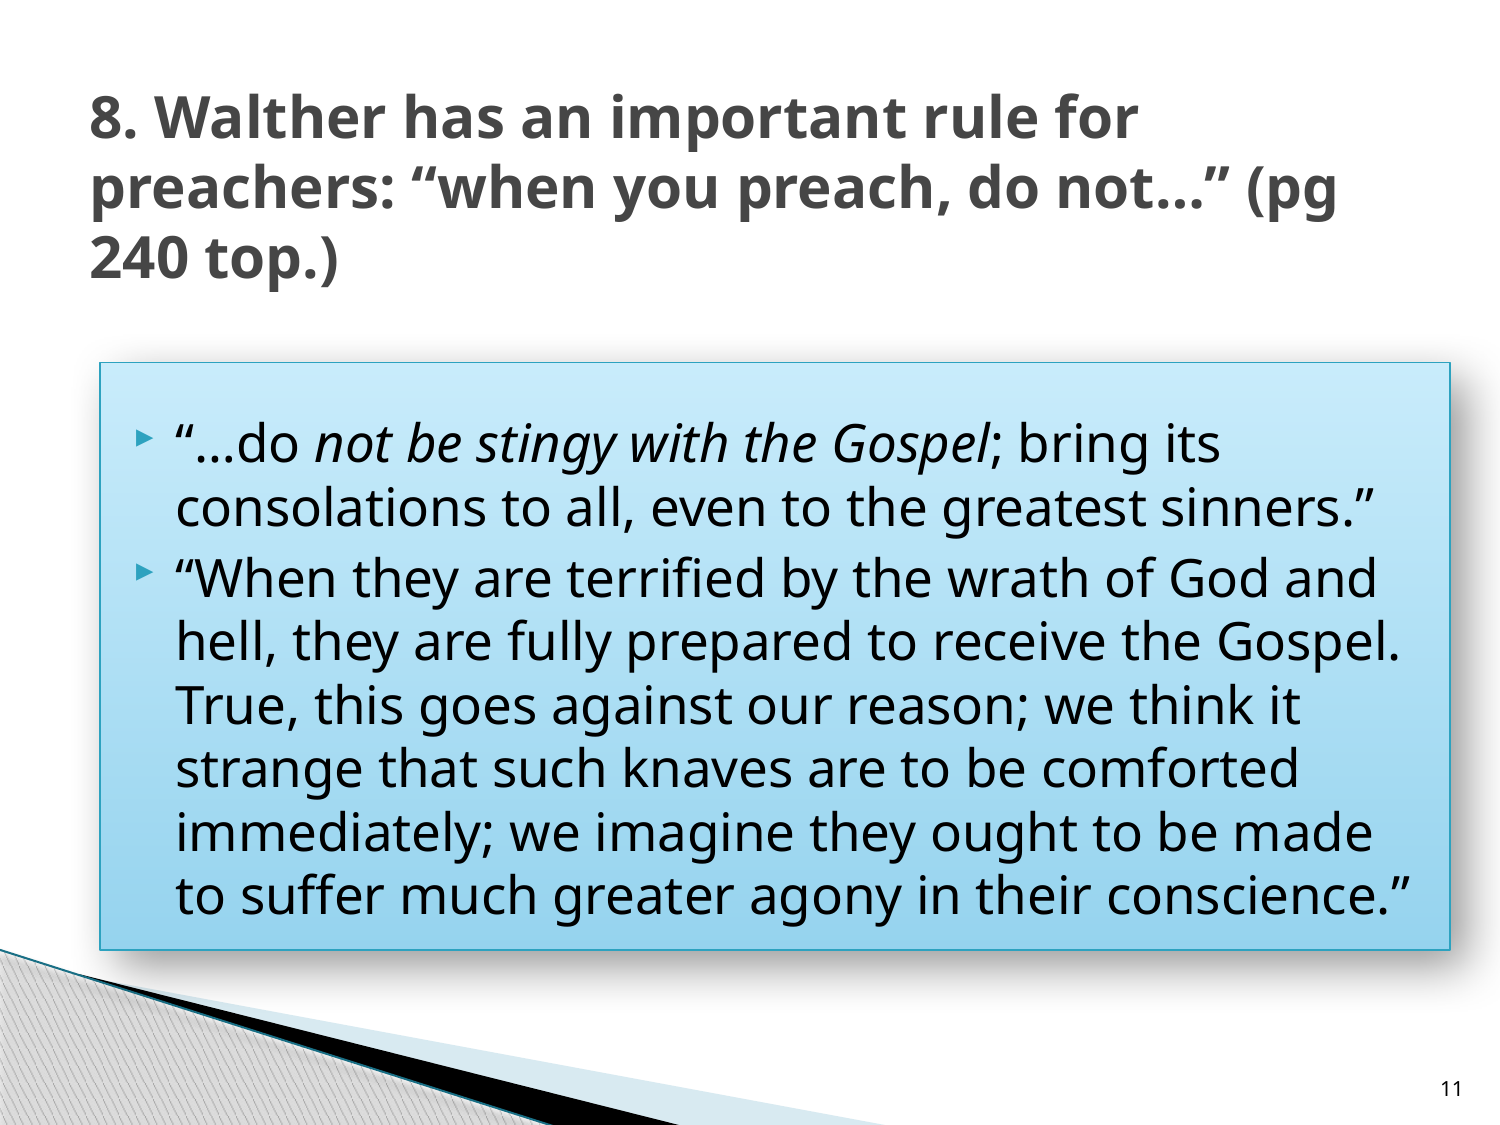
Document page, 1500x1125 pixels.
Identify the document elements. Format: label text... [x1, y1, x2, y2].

slide_number 11 [1418, 1051, 1479, 1112]
title 8. Walther has an important rule for preachers: “when you preach, do not…” (pg 240 top.) [75, 45, 1425, 325]
list “…do not be stingy with the Gospel; bring its consolations to all, even to the greatest sinners.” “When they are terrified by the wrath of God and hell, they are fully prepared to receive the Gospel. True, this goes against our reason; we think it strange that such knaves are to be comforted immediately; we imagine they ought to be made to suffer much greater agony in their conscience.” [99, 362, 1451, 951]
